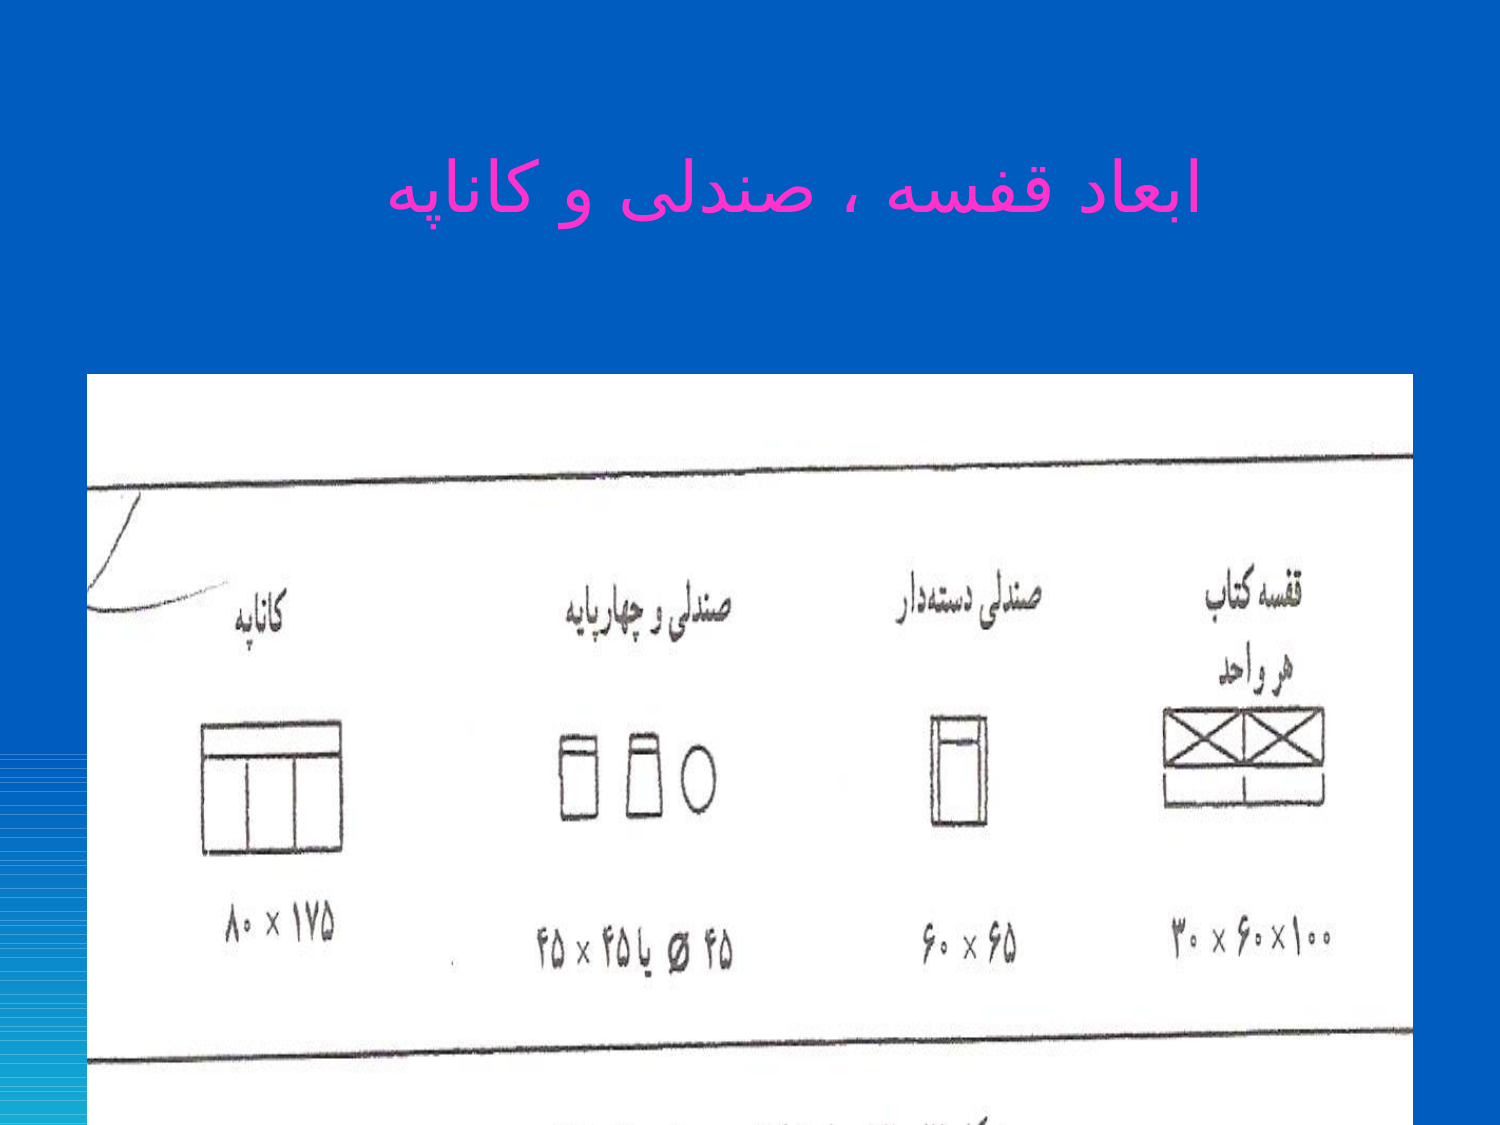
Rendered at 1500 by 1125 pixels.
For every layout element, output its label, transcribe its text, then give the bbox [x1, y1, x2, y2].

title ابعاد قفسه ، صندلی و کاناپه [287, 112, 1213, 255]
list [87, 374, 1413, 1125]
